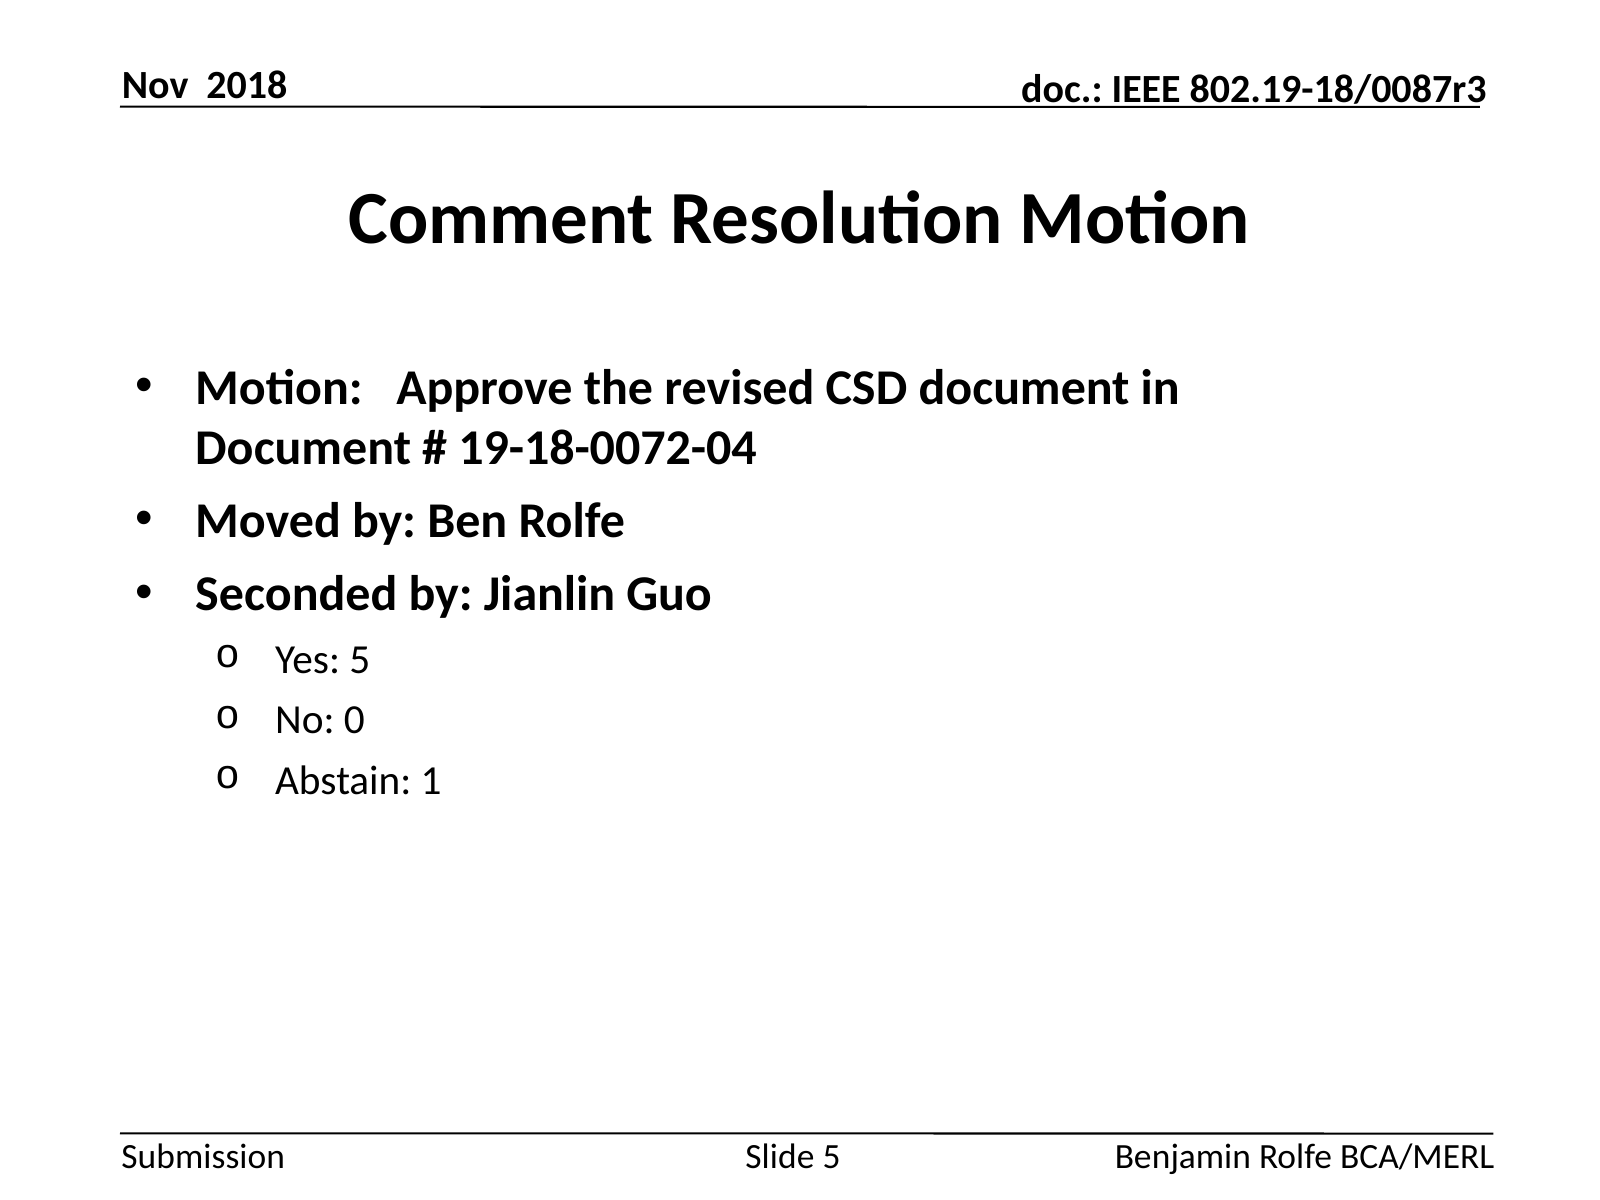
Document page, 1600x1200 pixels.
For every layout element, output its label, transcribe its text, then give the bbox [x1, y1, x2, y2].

title Comment Resolution Motion [119, 119, 1480, 307]
footer Benjamin Rolfe BCA/MERL [937, 1132, 1495, 1174]
list Motion: Approve the revised CSD document in Document # 19-18-0072-04 Moved by: Ben Rolfe Seconded by: Jianlin Guo Yes: 5 No: 0 Abstain: 1 [119, 346, 1213, 1067]
slide_number Slide 5 [733, 1132, 854, 1197]
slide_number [121, 58, 451, 107]
